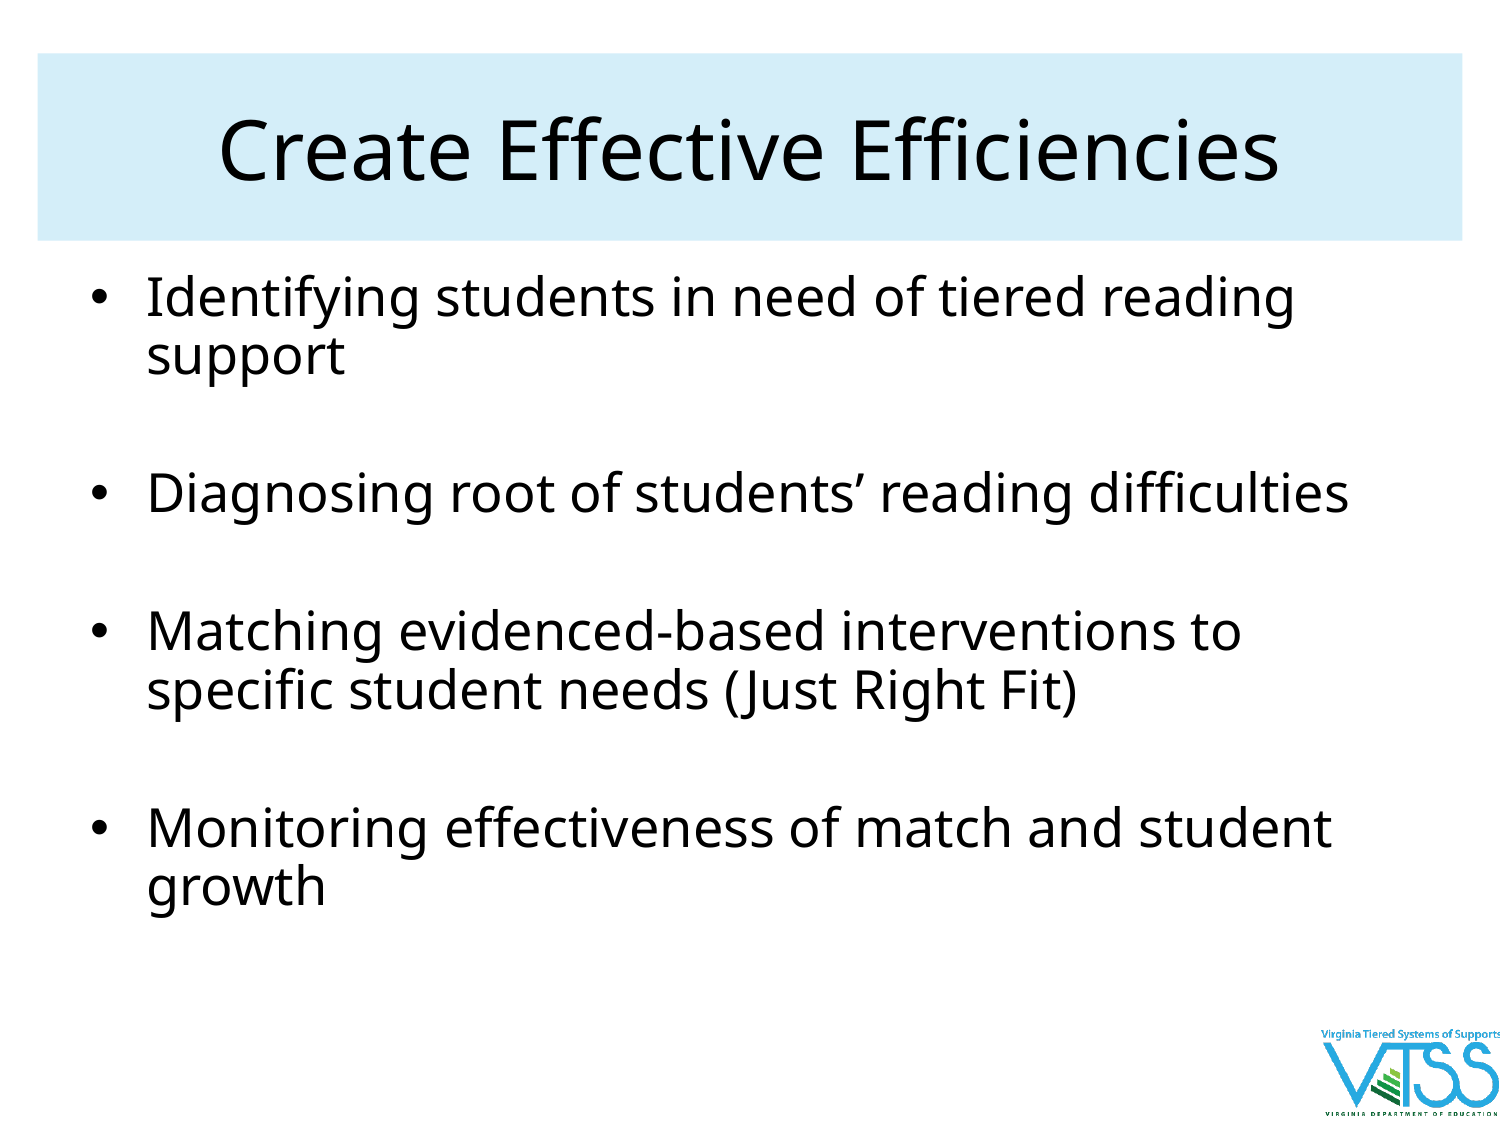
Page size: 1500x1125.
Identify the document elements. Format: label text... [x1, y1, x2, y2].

list Identifying students in need of tiered reading support Diagnosing root of students’ reading difficulties Matching evidenced-based interventions to specific student needs (Just Right Fit) Monitoring effectiveness of match and student growth [75, 262, 1425, 1013]
picture [1321, 1029, 1500, 1116]
title Create Effective Efficiencies [37, 53, 1463, 241]
